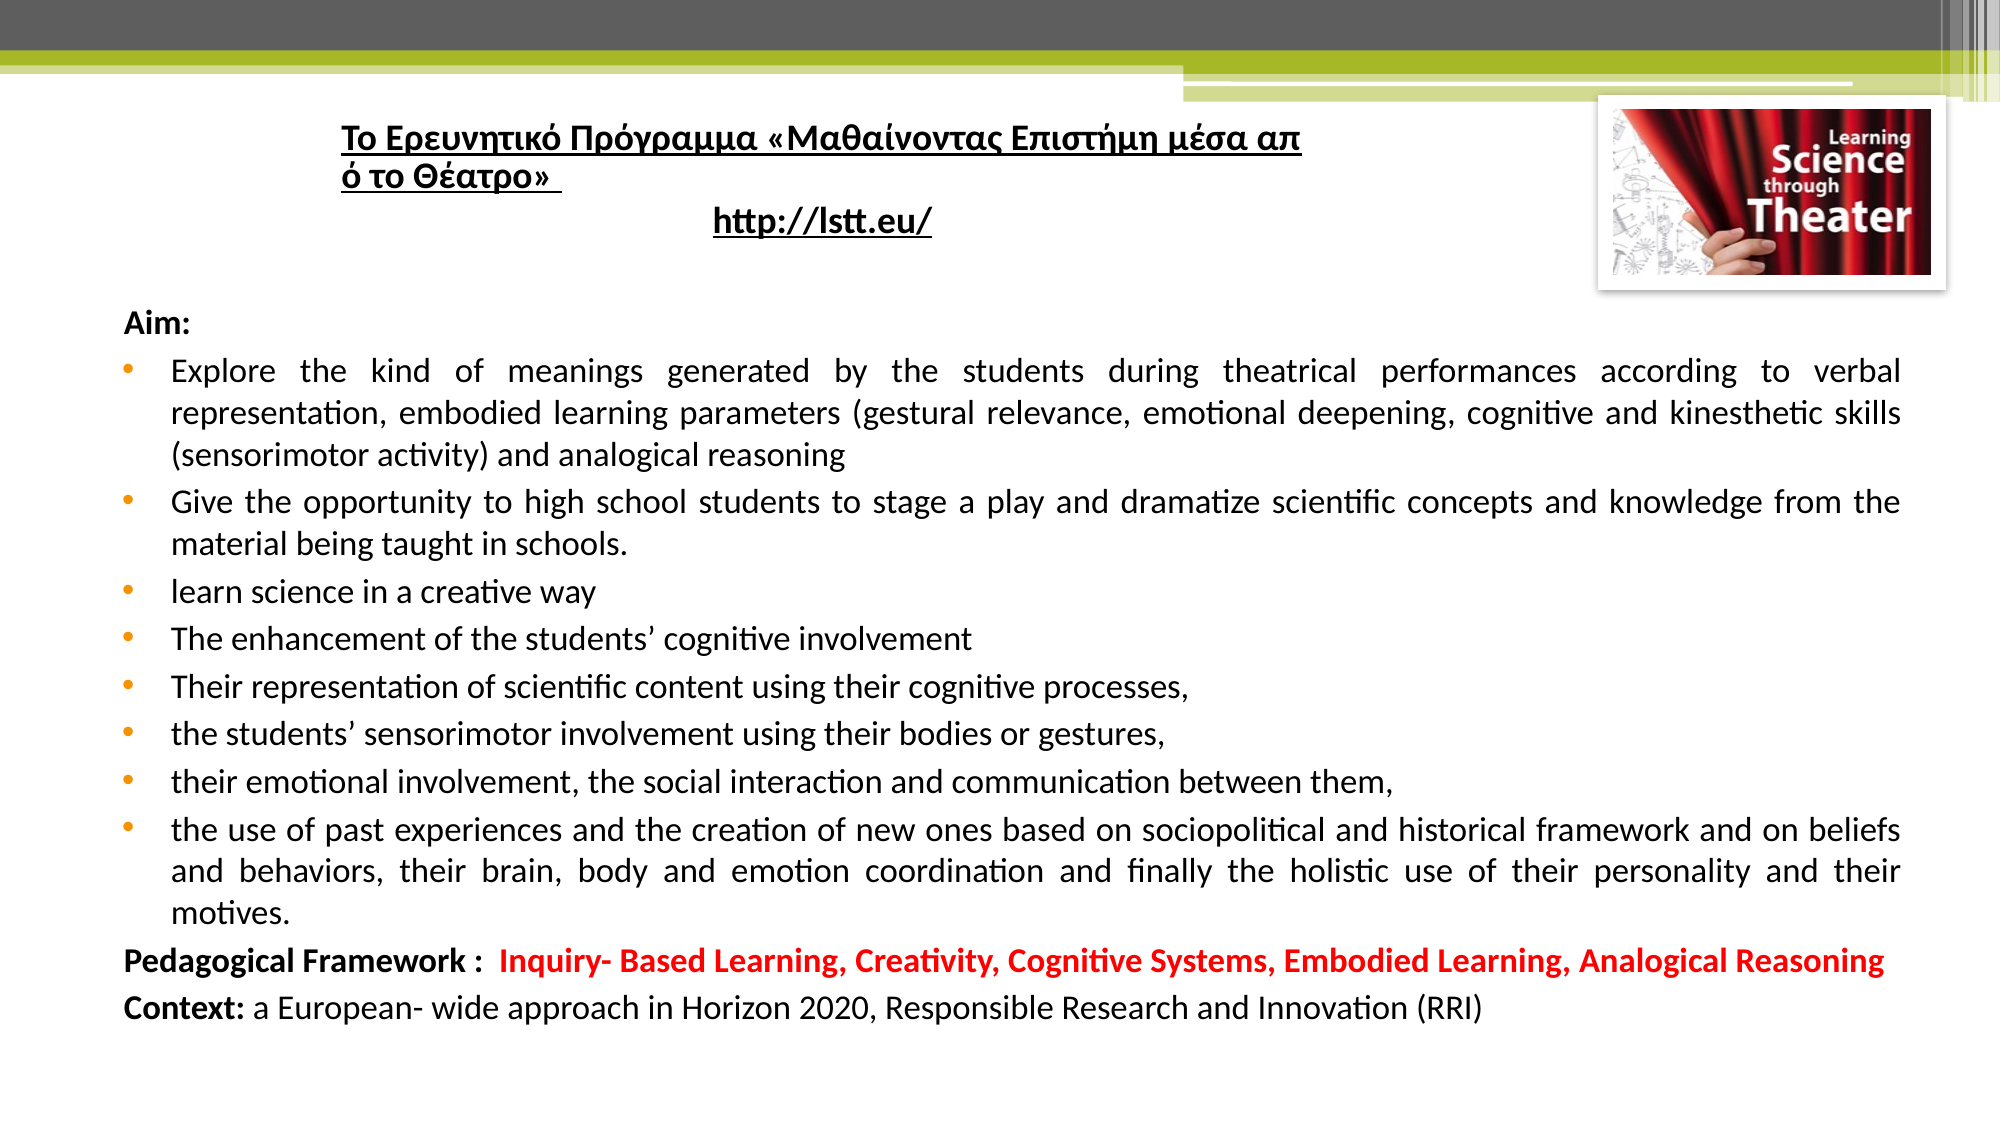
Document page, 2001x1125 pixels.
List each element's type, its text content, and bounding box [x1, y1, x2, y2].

picture [1612, 109, 1932, 275]
text_box Το Ερευνητικό Πρόγραμμα «Μαθαίνοντας Επιστήμη μέσα από το Θέατρο» http://lstt.eu/ [326, 105, 1327, 211]
list Aim: Explore the kind of meanings generated by the students during theatrical performances according to verbal representation, embodied learning parameters (gestural relevance, emotional deepening, cognitive and kinesthetic skills (sensorimotor activity) and analogical reasoning Give the opportunity to high school students to stage a play and dramatize scientific concepts and knowledge from the material being taught in schools. learn science in a creative way The enhancement of the students’ cognitive involvement Their representation of scientific content using their cognitive processes, the students’ sensorimotor involvement using their bodies or gestures, their emotional involvement, the social interaction and communication between them, the use of past experiences and the creation of new ones based on sociopolitical and historical framework and on beliefs and behaviors, their brain, body and emotion coordination and finally the holistic use of their personality and their motives. Pedagogical Framework : Inquiry- Based Learning, Creativity, Cognitive Systems, Embodied Learning, Analogical Reasoning Context: a European- wide approach in Horizon 2020, Responsible Research and Innovation (RRI) [107, 292, 1918, 1062]
